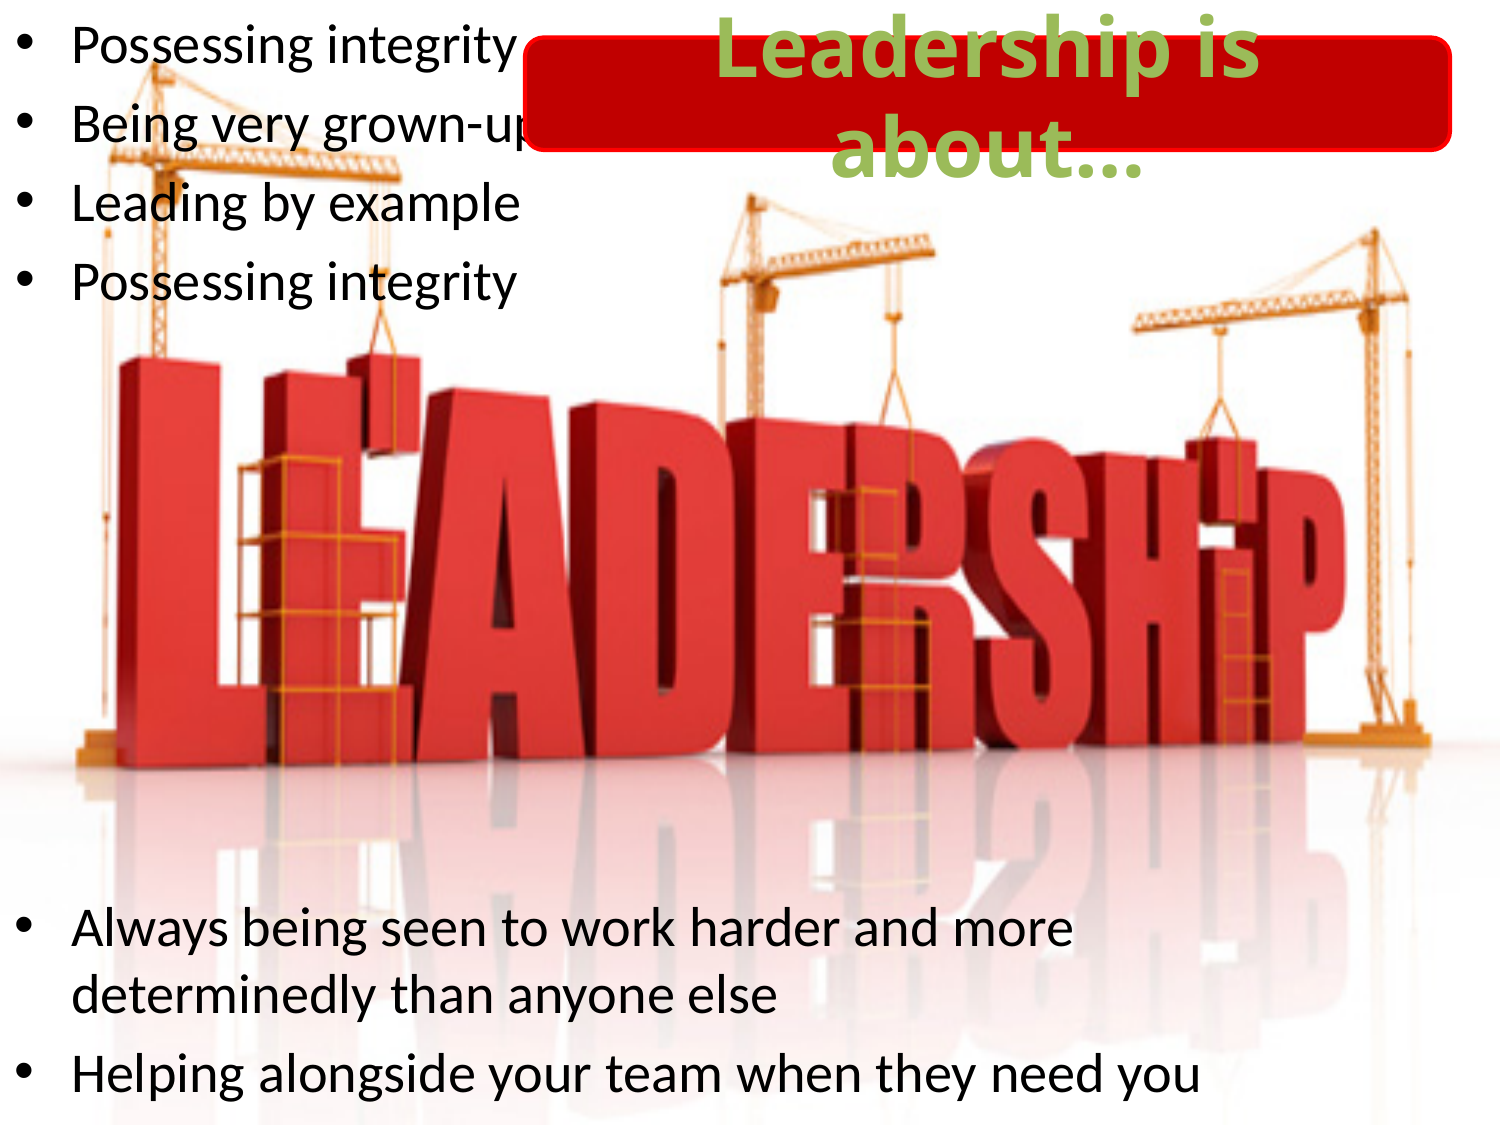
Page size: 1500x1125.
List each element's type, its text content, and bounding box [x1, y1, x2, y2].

list Possessing integrity Being very grown-up Leading by example Possessing integrity [0, 0, 700, 338]
text_box Always being seen to work harder and more determinedly than anyone else Helping alongside your team when they need you [0, 724, 1400, 1088]
picture [0, 0, 1500, 1125]
text_box Leadership is about… [522, 35, 1453, 153]
